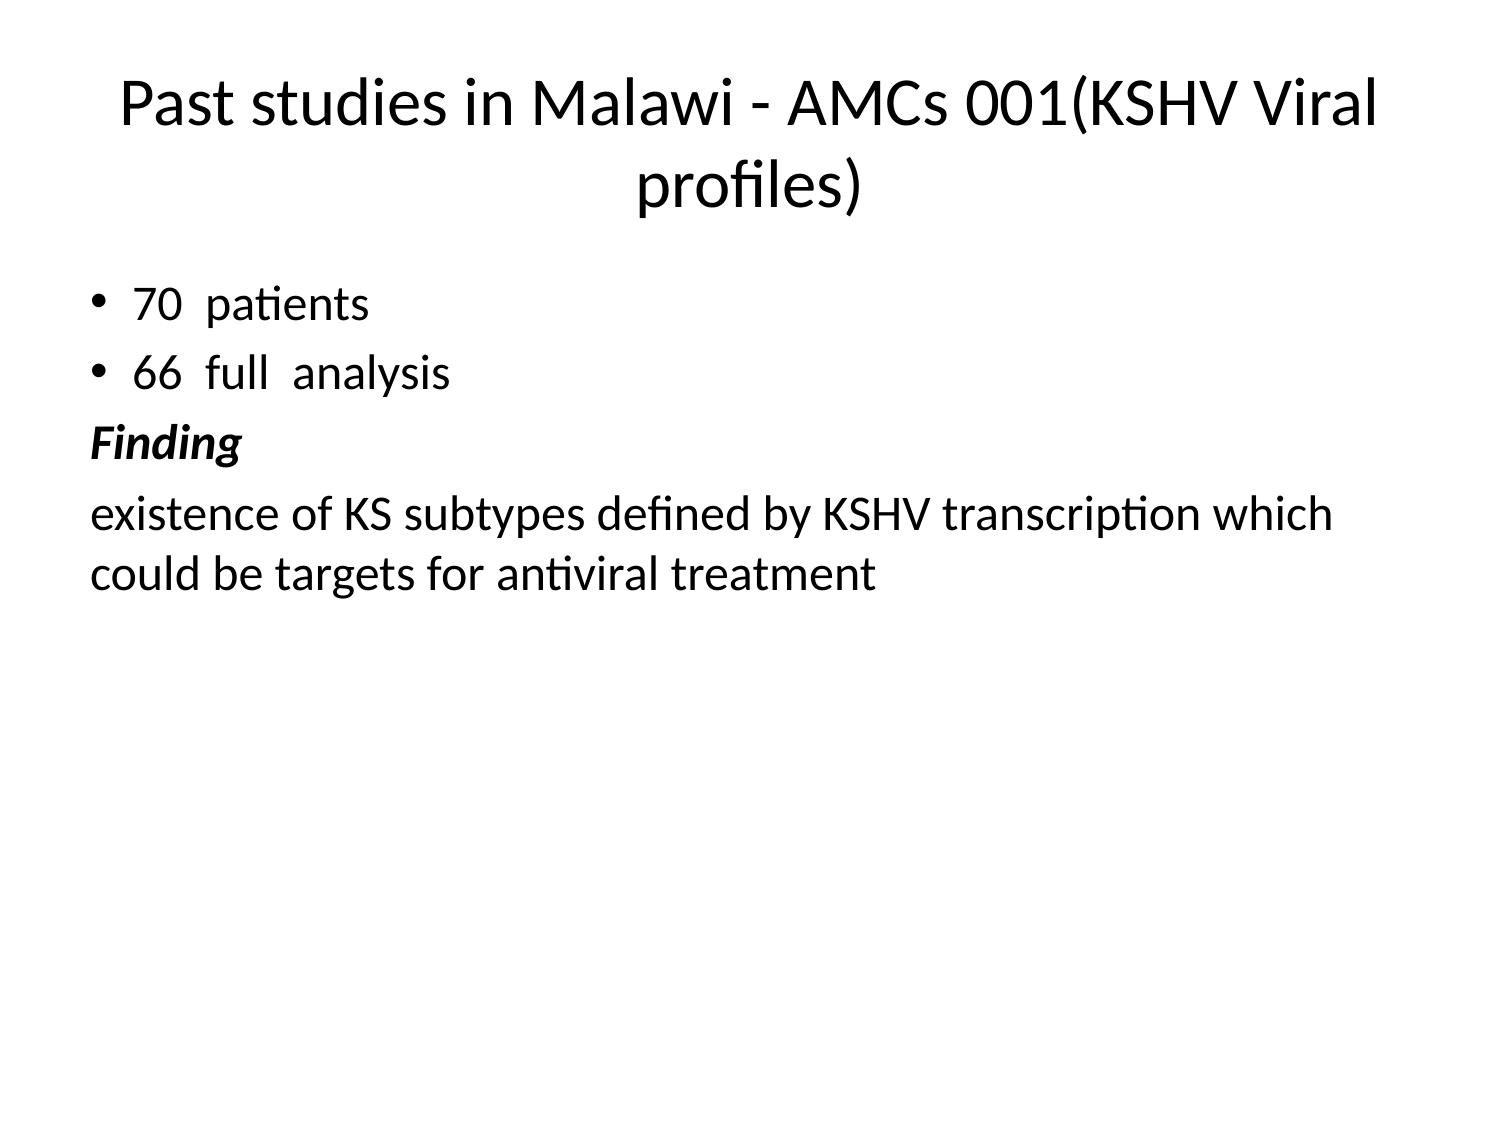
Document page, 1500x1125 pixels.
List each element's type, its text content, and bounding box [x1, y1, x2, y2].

title Past studies in Malawi - AMCs 001(KSHV Viral profiles) [75, 45, 1425, 233]
list 70 patients 66 full analysis Finding existence of KS subtypes defined by KSHV transcription which could be targets for antiviral treatment [75, 262, 1425, 1005]
